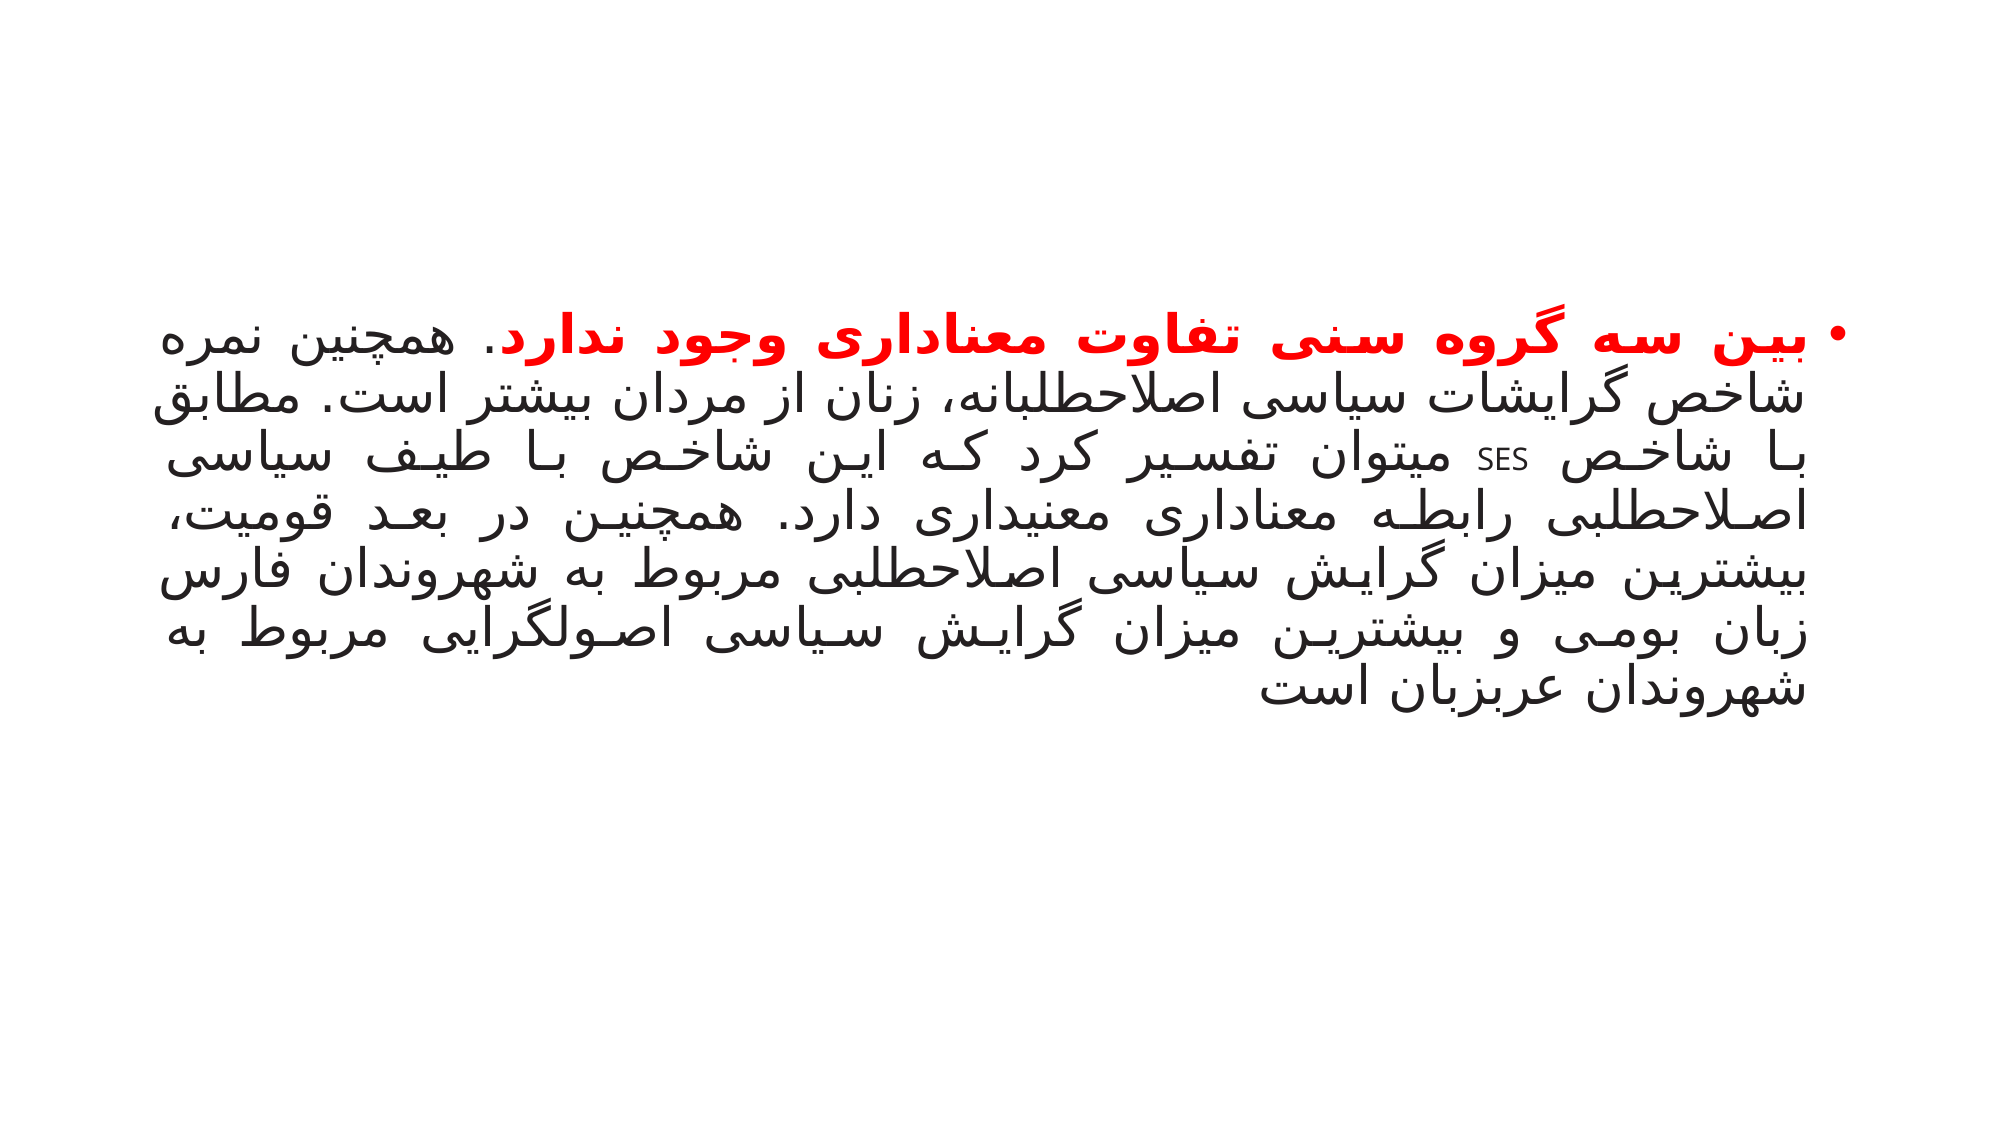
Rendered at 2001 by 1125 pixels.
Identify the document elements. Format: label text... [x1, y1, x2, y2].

list بین سه گروه سنی تفاوت معناداری وجود ندارد. همچنین نمره شاخص گرایشات سیاسی اصلاحطلبانه، زنان از مردان بیشتر است. مطابق با شاخص SES میتوان تفسیر کرد که این شاخص با طیف سیاسی اصلاحطلبی رابطه معناداری معنیداری دارد. همچنین در بعد قومیت، بیشترین میزان گرایش سیاسی اصلاحطلبی مربوط به شهروندان فارس زبان بومی و بیشترین میزان گرایش سیاسی اصولگرایی مربوط به شهروندان عربزبان است [137, 299, 1863, 1014]
